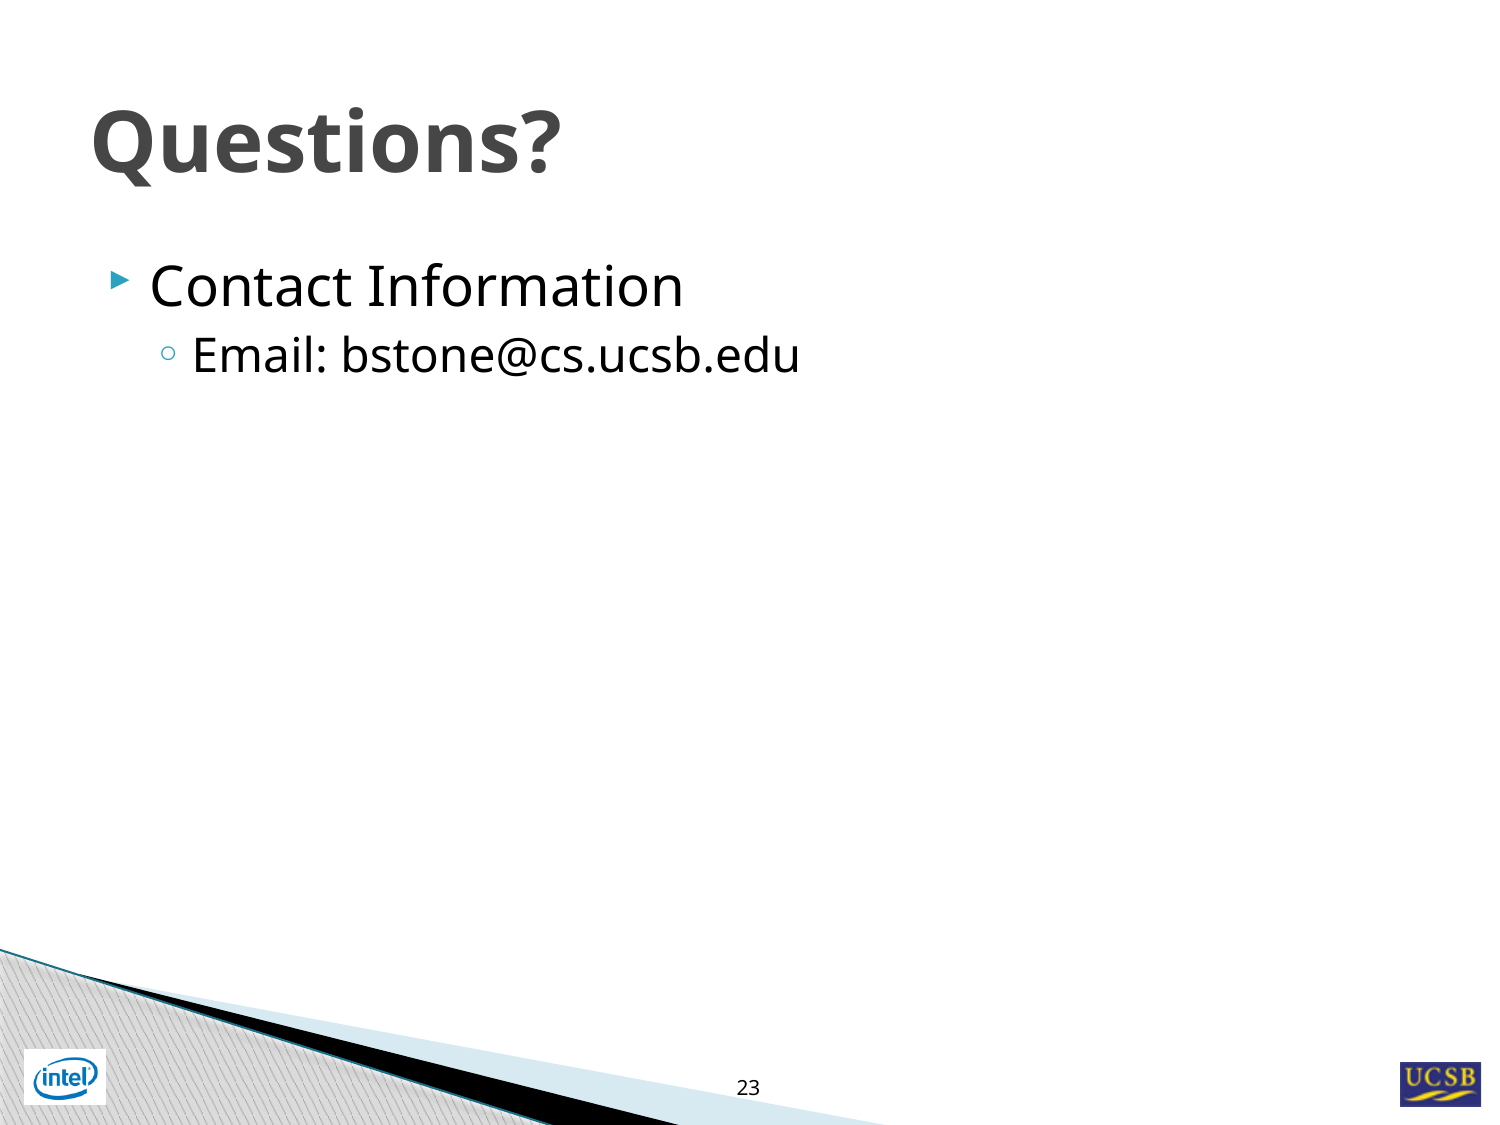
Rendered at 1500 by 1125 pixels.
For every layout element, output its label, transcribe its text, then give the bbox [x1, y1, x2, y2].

picture [1400, 1062, 1482, 1107]
title Questions? [75, 45, 1425, 233]
list Contact Information Email: bstone@cs.ucsb.edu [75, 243, 1425, 986]
picture [24, 1049, 106, 1105]
slide_number 23 [714, 1050, 775, 1110]
